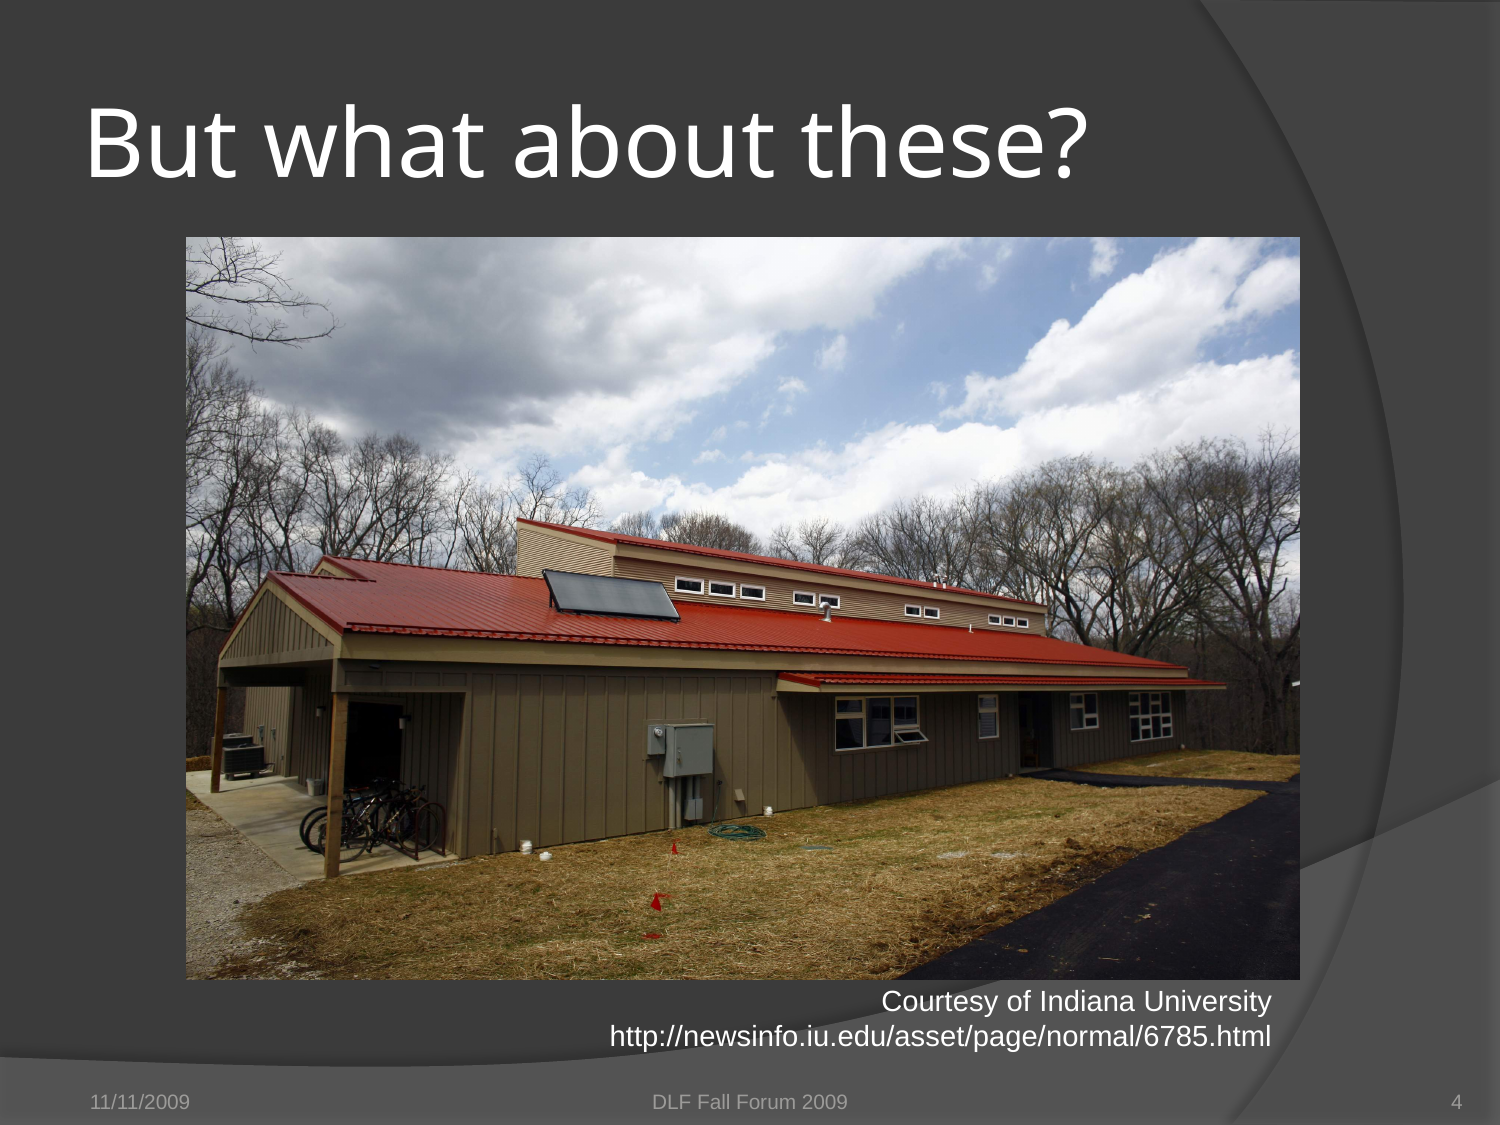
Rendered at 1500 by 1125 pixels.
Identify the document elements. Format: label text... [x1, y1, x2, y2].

title But what about these? [75, 45, 1300, 233]
slide_number 4 [1337, 1053, 1463, 1114]
text_box Courtesy of Indiana University http://newsinfo.iu.edu/asset/page/normal/6785.html [62, 975, 1288, 1075]
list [185, 237, 1301, 981]
footer DLF Fall Forum 2009 [512, 1075, 988, 1114]
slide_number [75, 1075, 425, 1114]
